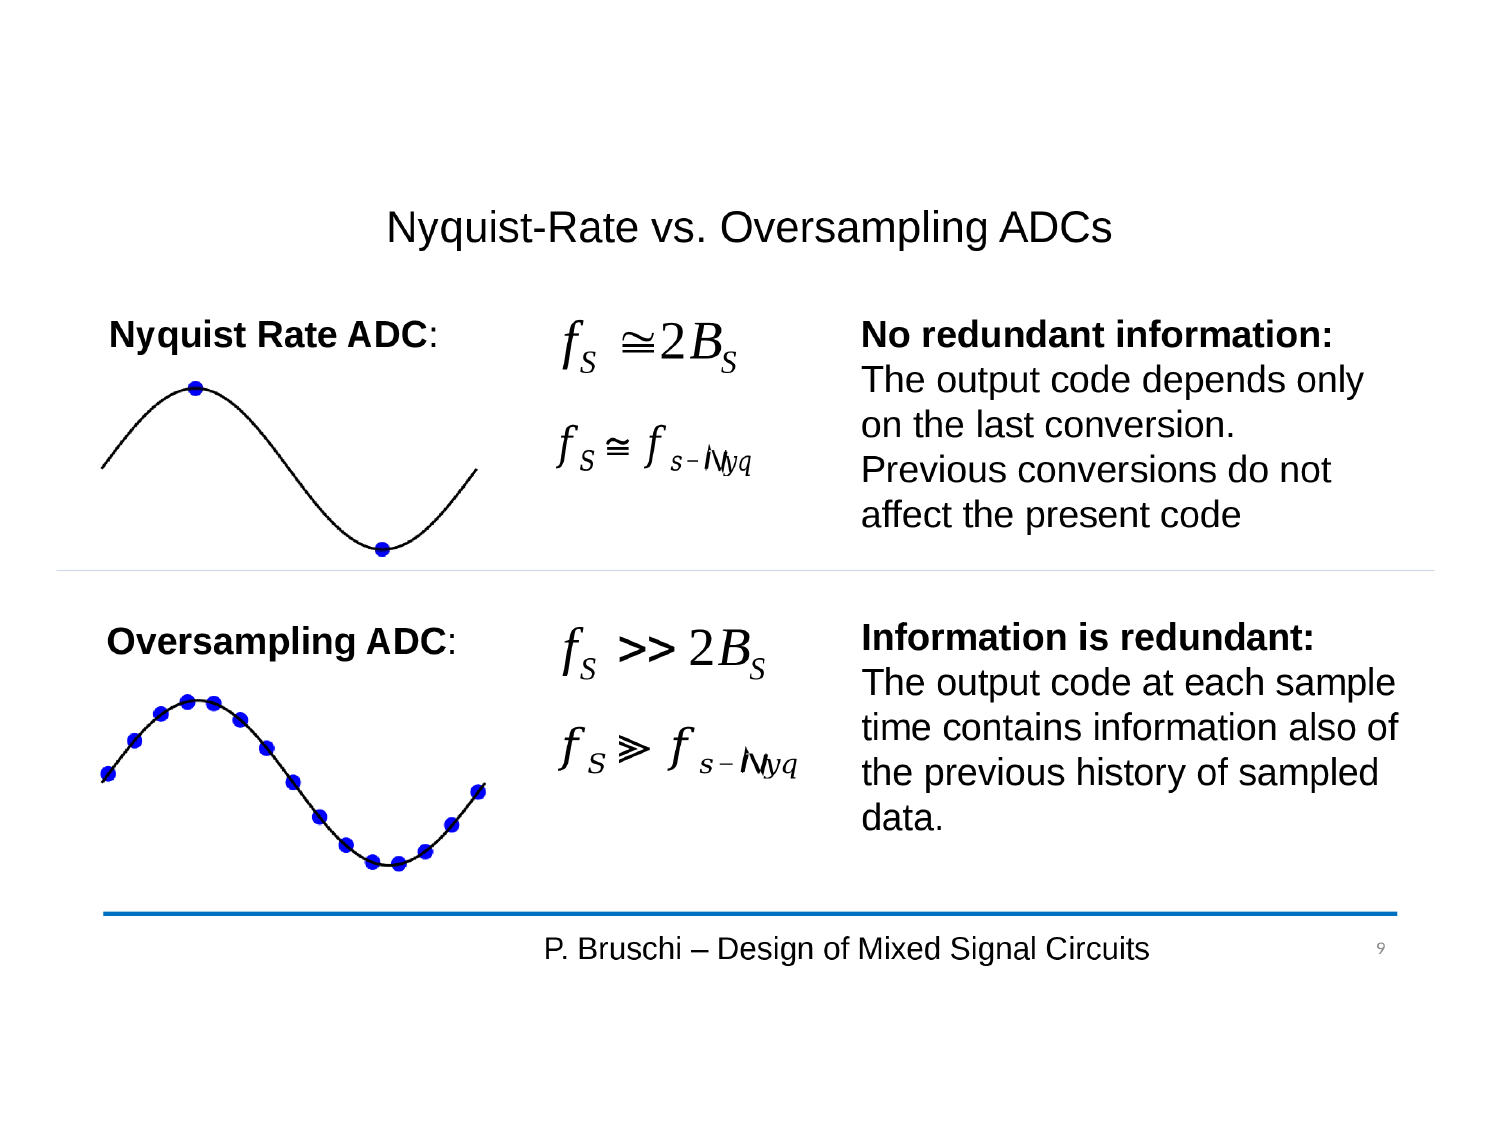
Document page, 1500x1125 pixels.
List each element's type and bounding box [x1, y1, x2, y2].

picture [0, 141, 1500, 987]
